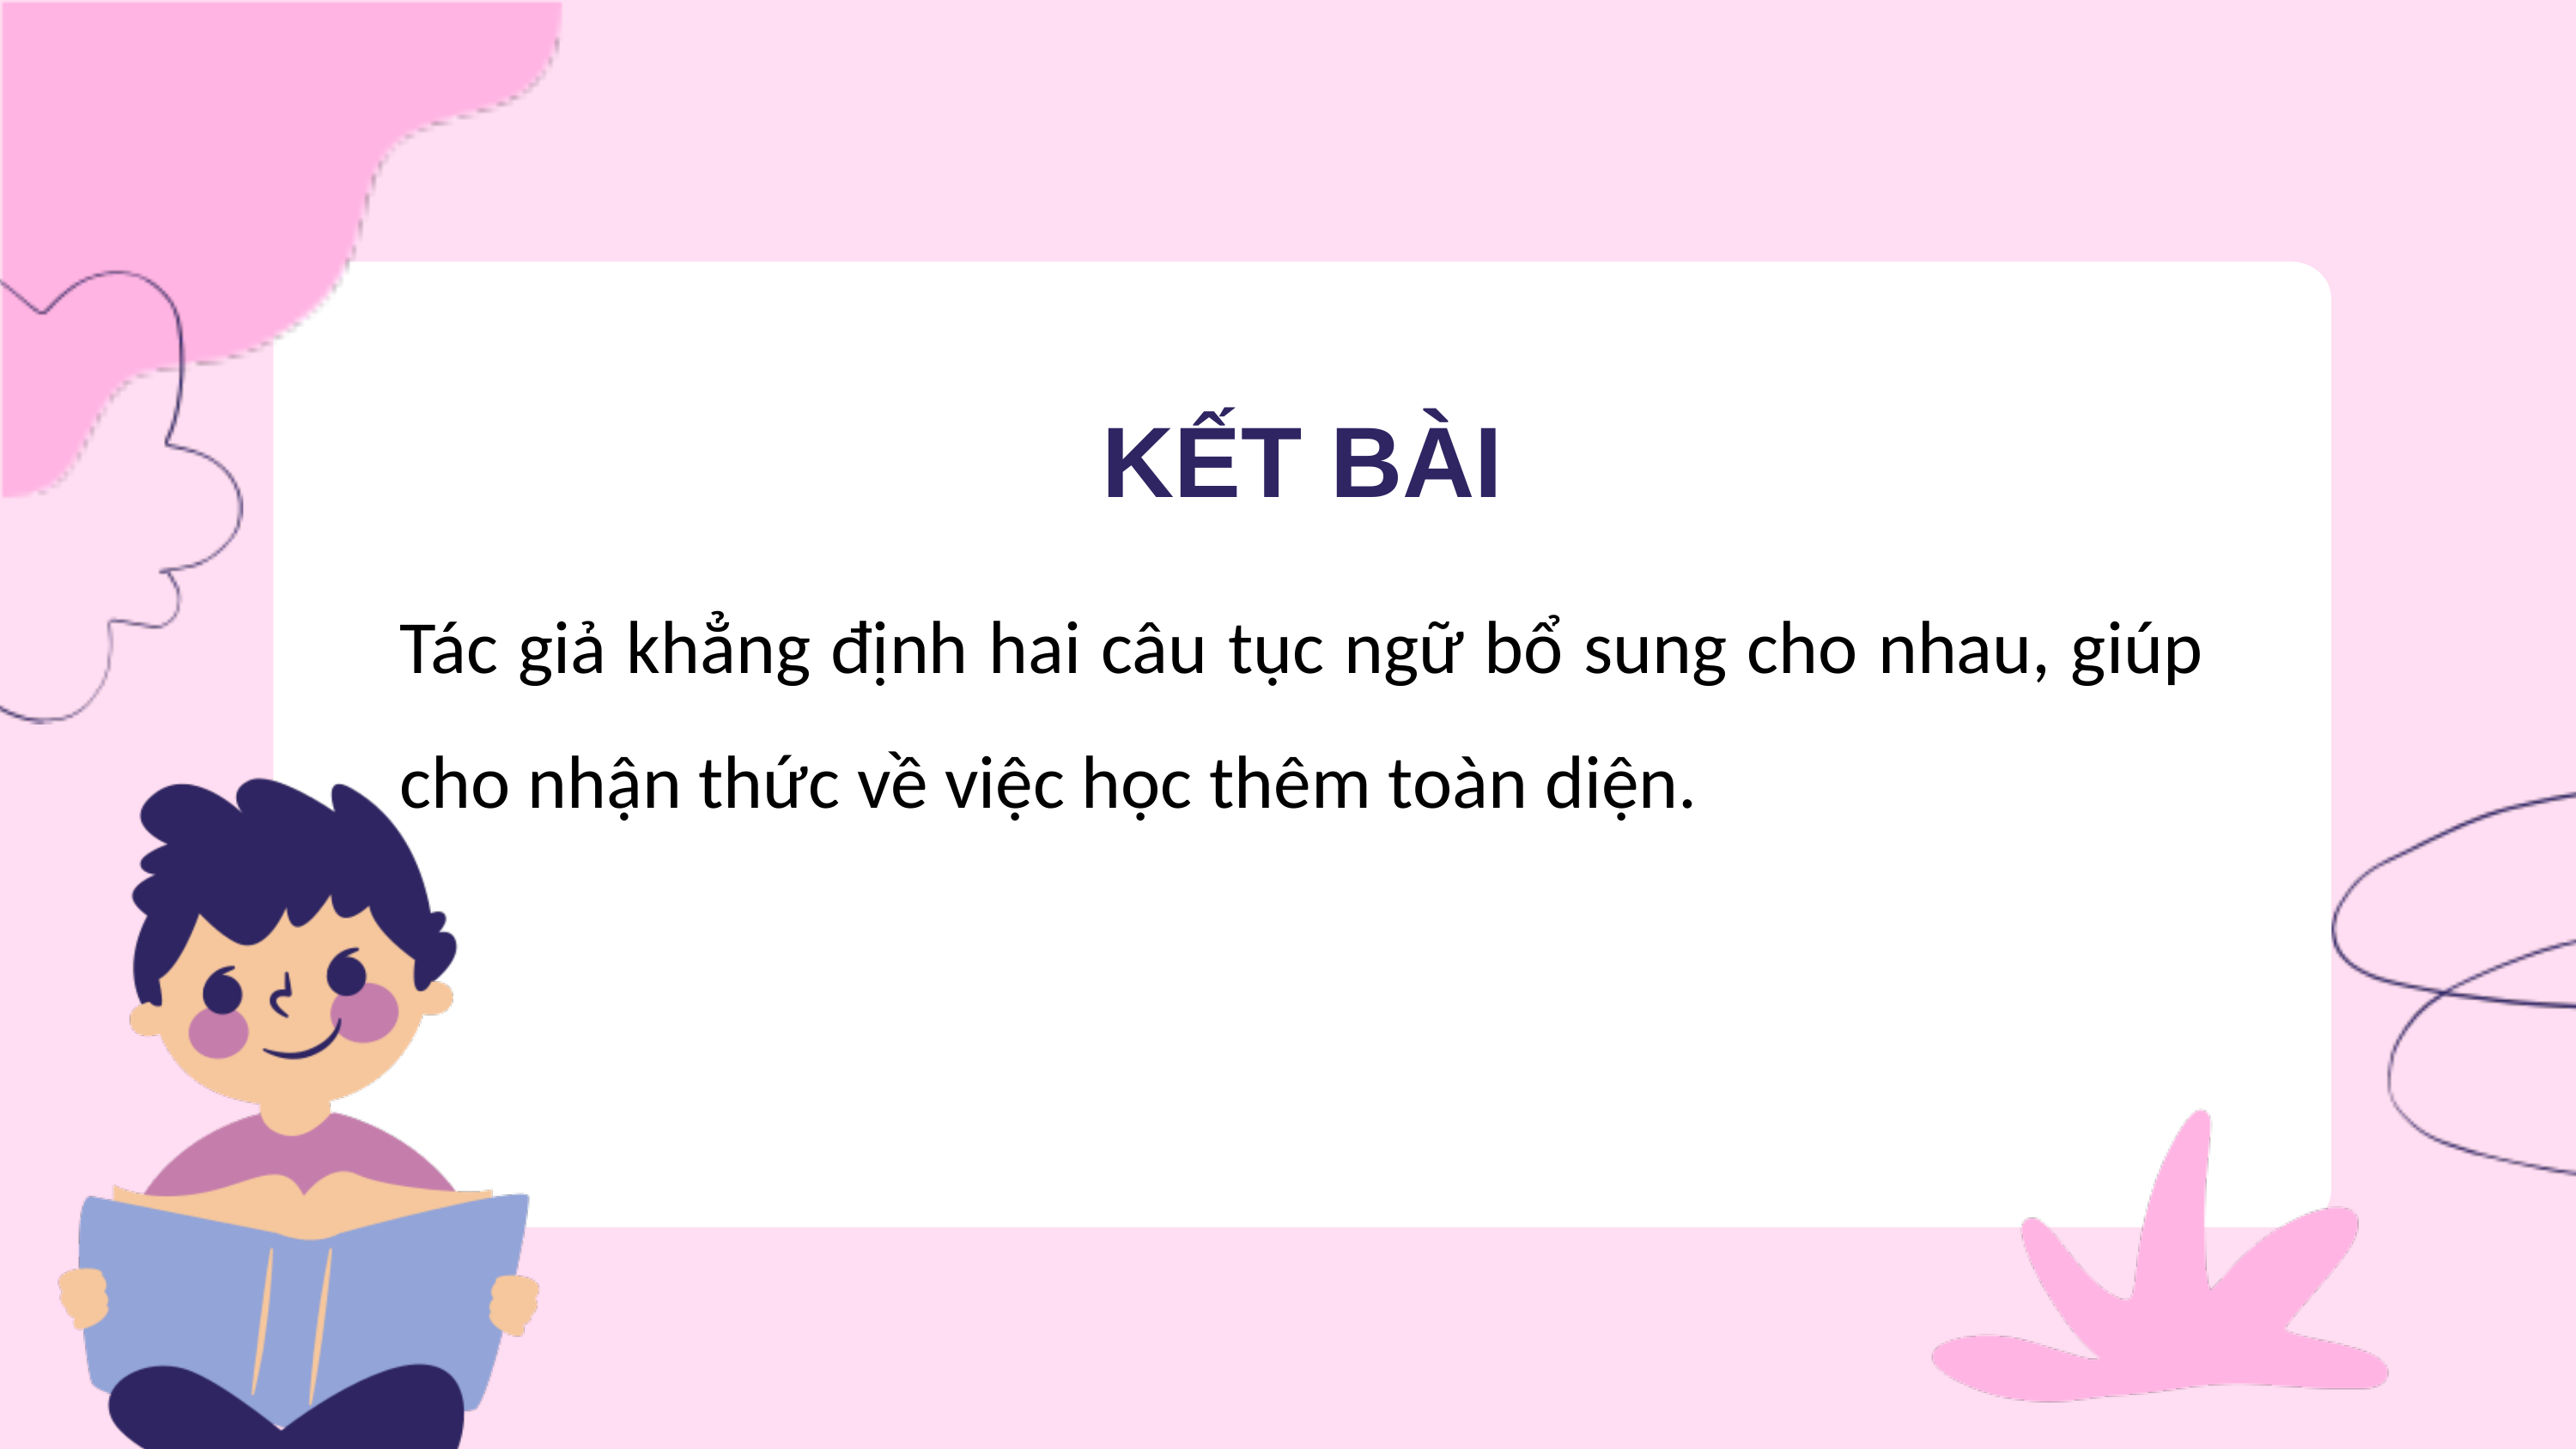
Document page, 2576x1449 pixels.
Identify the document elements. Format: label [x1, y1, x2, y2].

picture [0, 0, 564, 724]
picture [52, 764, 548, 1449]
text_box [273, 261, 2332, 1228]
picture [1923, 780, 2576, 1404]
